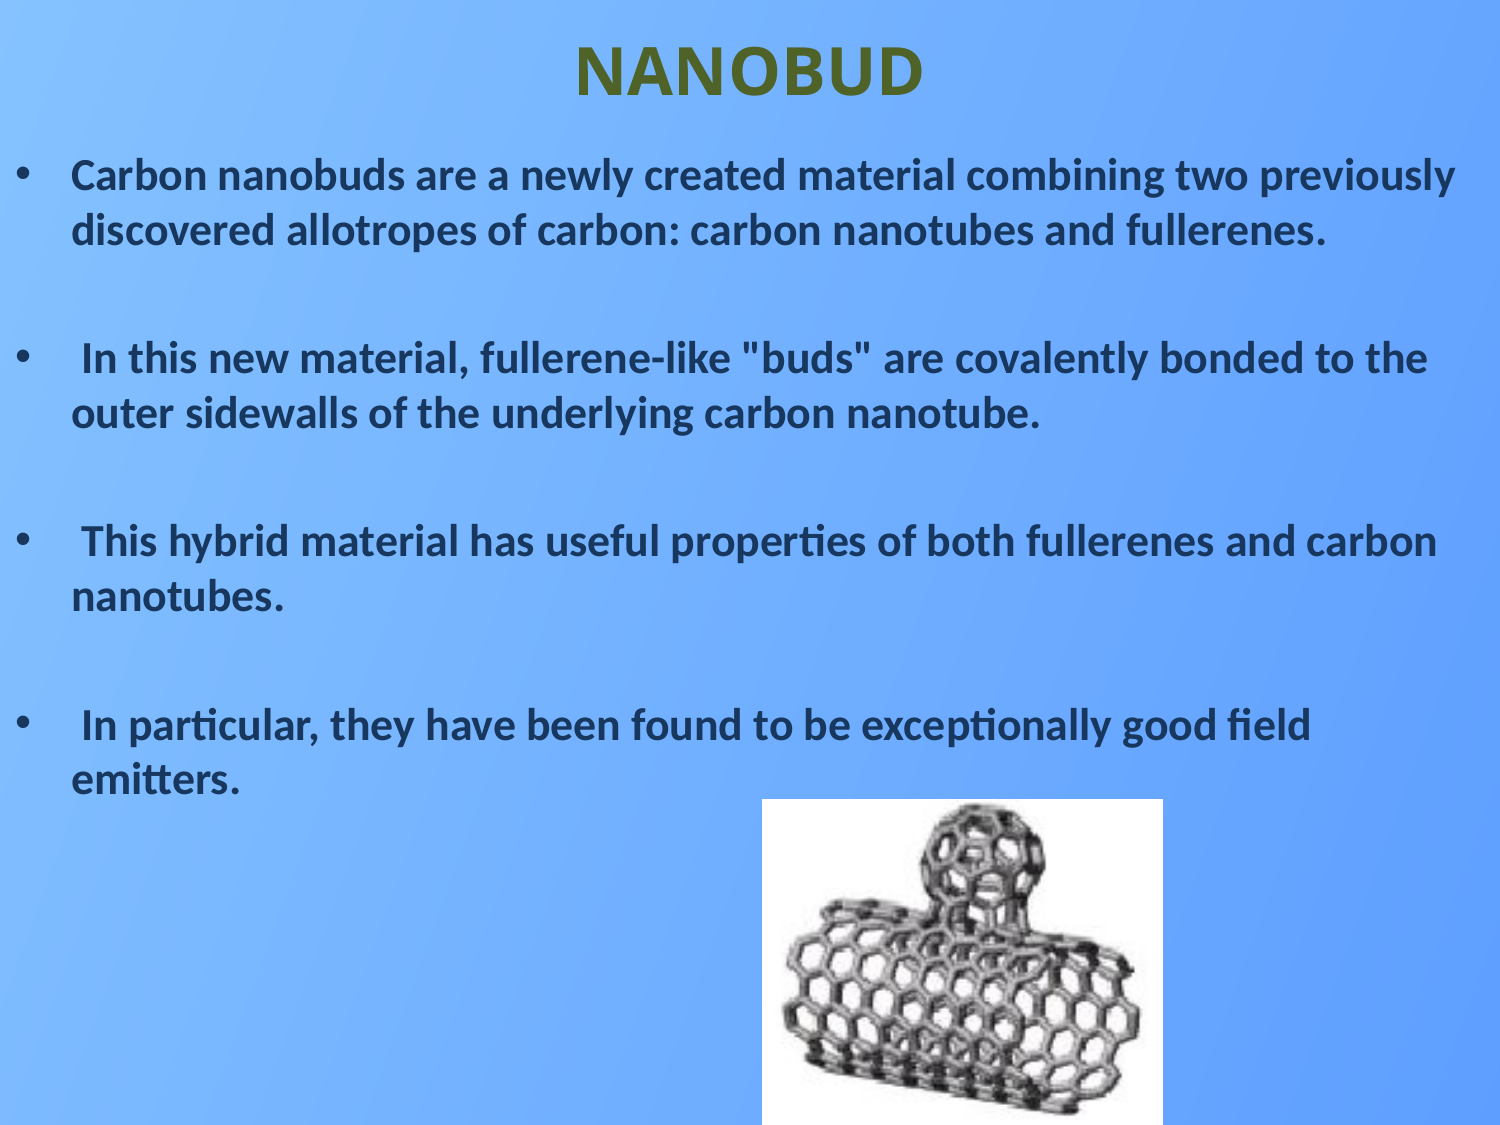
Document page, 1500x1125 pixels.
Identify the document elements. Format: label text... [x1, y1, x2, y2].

picture [762, 799, 1163, 1125]
list Carbon nanobuds are a newly created material combining two previously discovered allotropes of carbon: carbon nanotubes and fullerenes. In this new material, fullerene-like "buds" are covalently bonded to the outer sidewalls of the underlying carbon nanotube. This hybrid material has useful properties of both fullerenes and carbon nanotubes. In particular, they have been found to be exceptionally good field emitters. [0, 137, 1500, 1125]
title NANOBUD [75, 0, 1425, 137]
